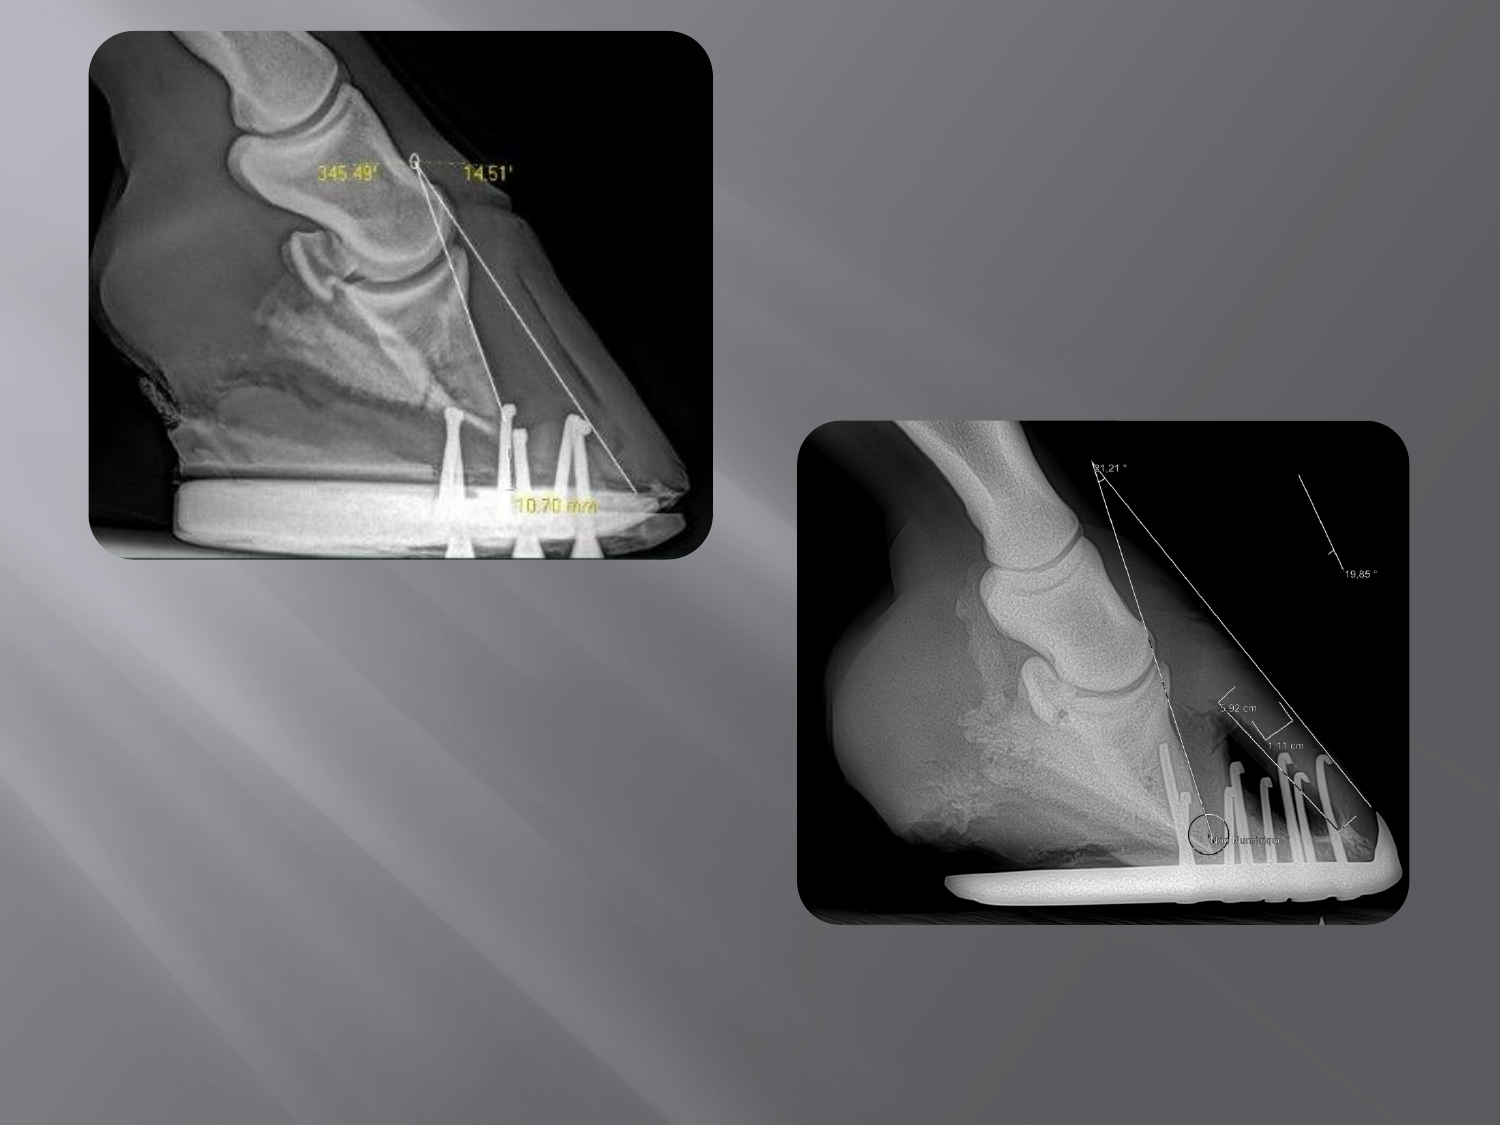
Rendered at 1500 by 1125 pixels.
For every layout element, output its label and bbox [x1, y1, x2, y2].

picture [796, 420, 1410, 926]
picture [88, 30, 714, 560]
